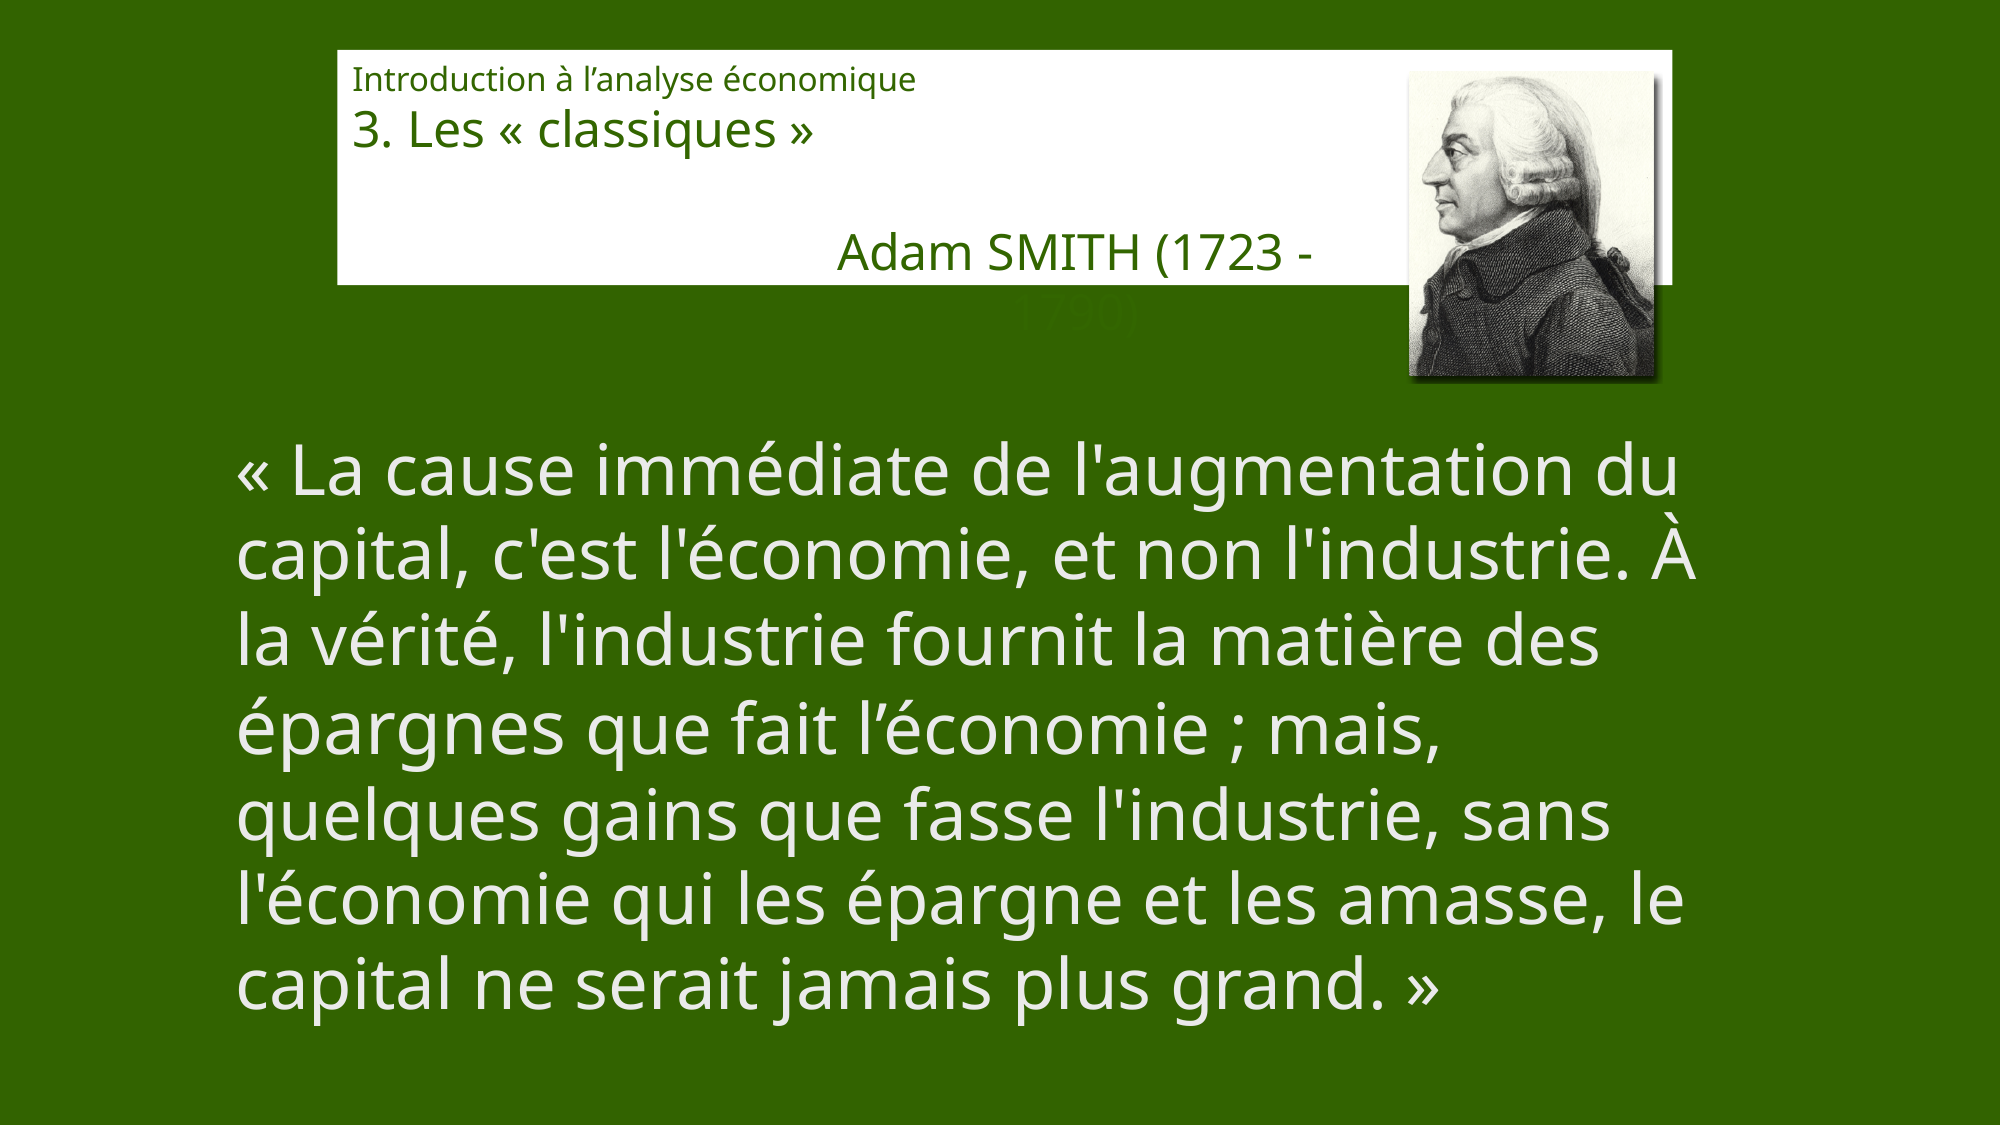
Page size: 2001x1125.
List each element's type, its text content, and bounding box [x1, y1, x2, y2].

picture [1399, 62, 1663, 385]
text_box Adam SMITH (1723 - 1790) [762, 212, 1388, 348]
text_box « La cause immédiate de l'augmentation du capital, c'est l'économie, et non l'industrie. À la vérité, l'industrie fournit la matière des épargnes que fait l’économie ; mais, quelques gains que fasse l'industrie, sans l'économie qui les épargne et les amasse, le capital ne serait jamais plus grand. » [220, 416, 1768, 1032]
text_box Introduction à l’analyse économique 3. Les « classiques » [337, 49, 1673, 286]
